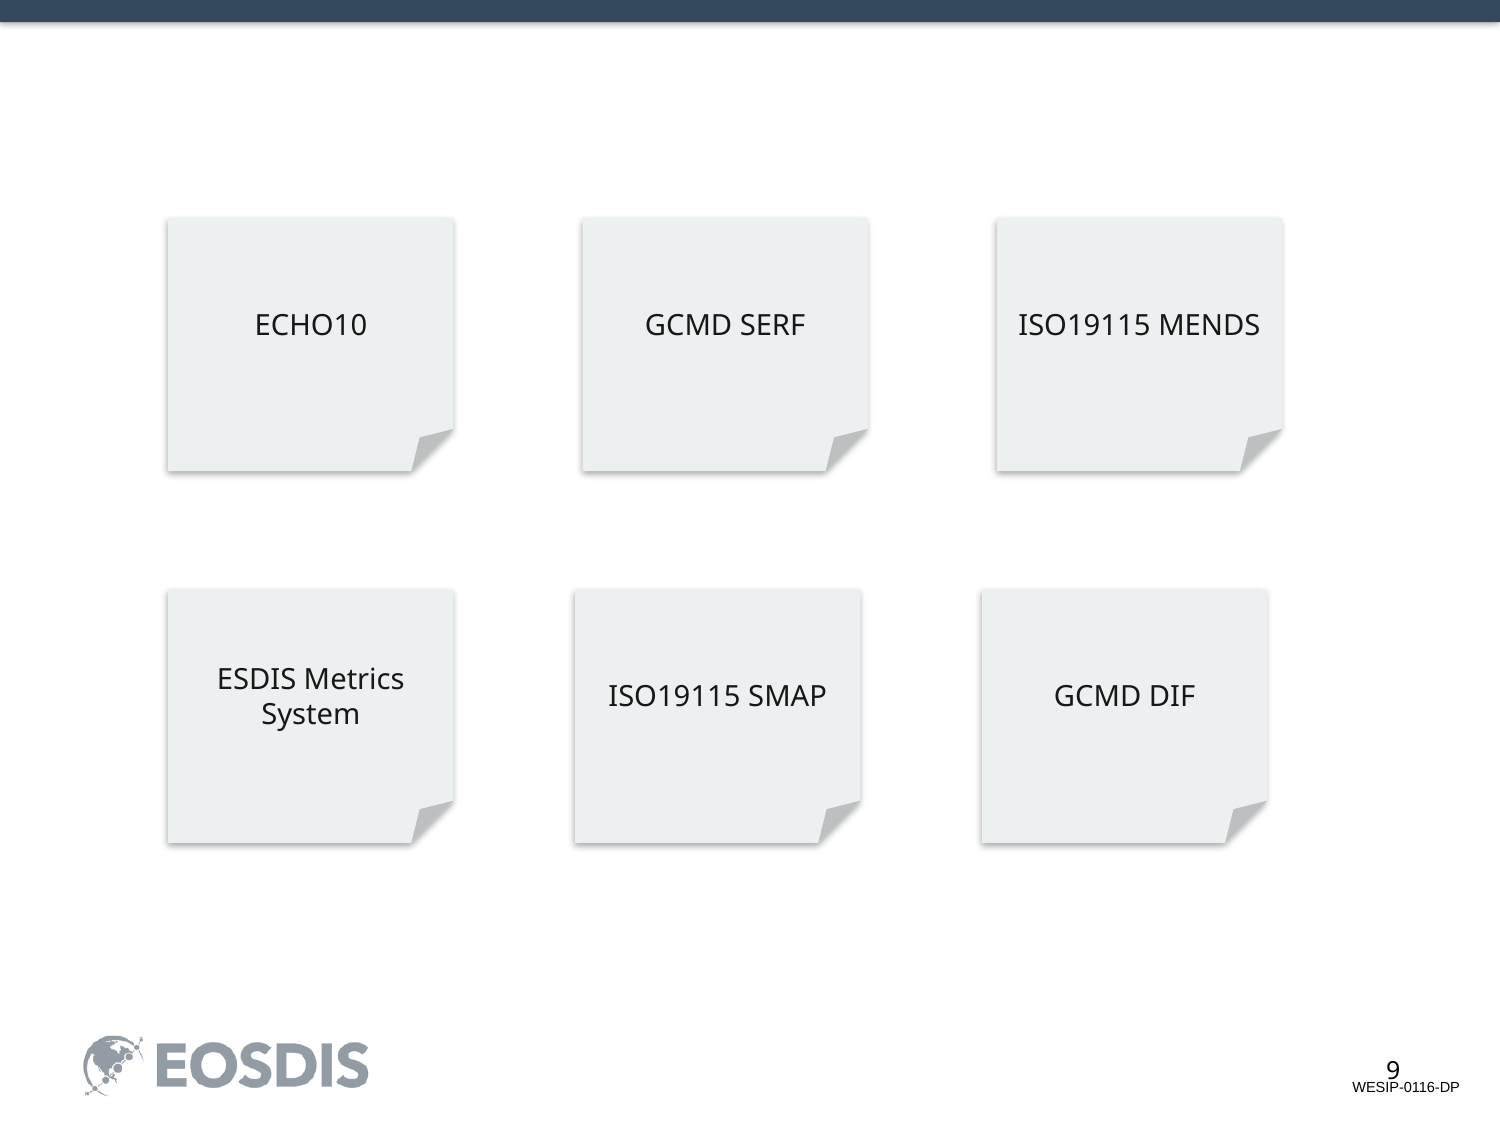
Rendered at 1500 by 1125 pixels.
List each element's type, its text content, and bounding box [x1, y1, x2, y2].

text_box ISO19115 MENDS [996, 217, 1283, 472]
text_box GCMD SERF [581, 217, 869, 472]
text_box ESDIS Metrics System [167, 588, 455, 844]
text_box ECHO10 [167, 217, 455, 472]
text_box GCMD DIF [981, 588, 1269, 844]
text_box ISO19115 SMAP [574, 588, 862, 844]
